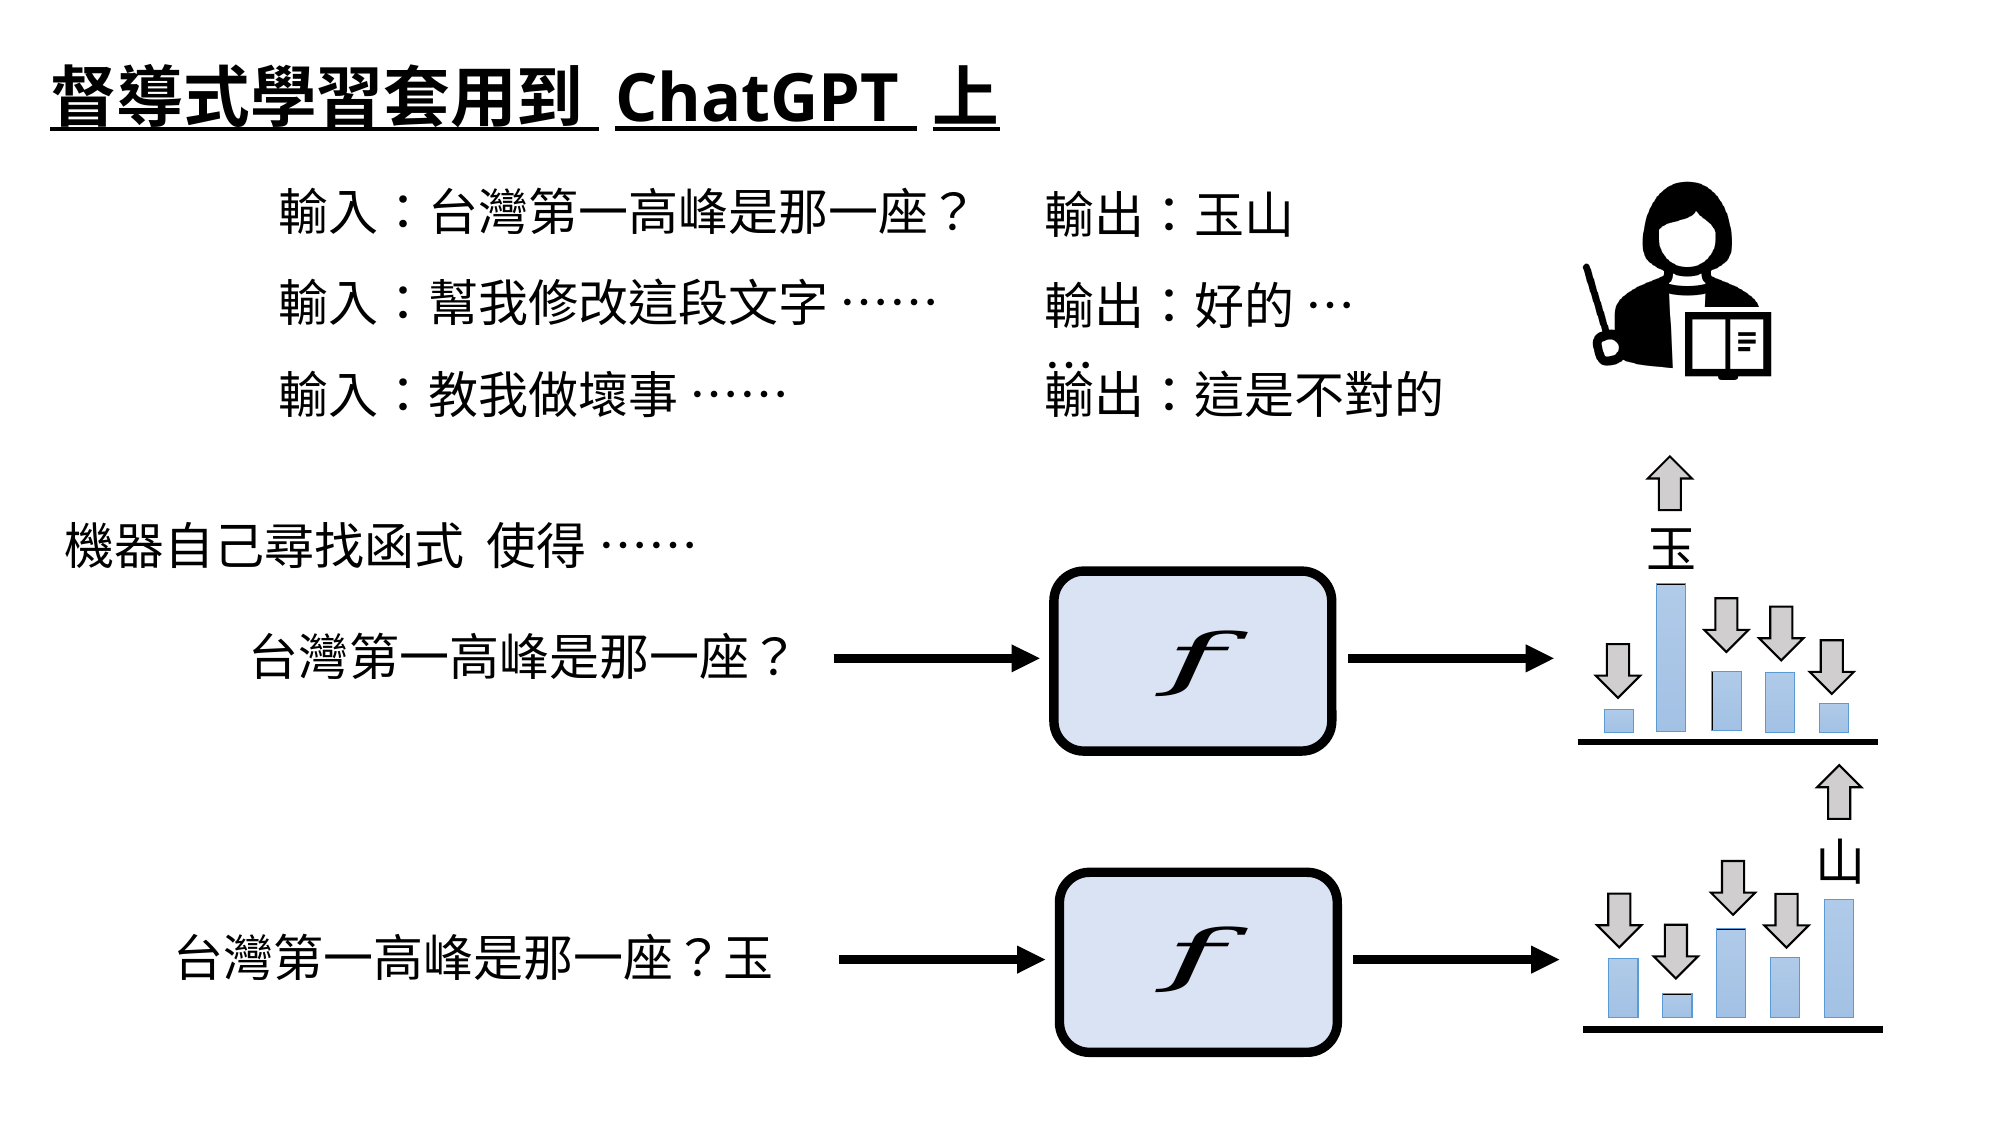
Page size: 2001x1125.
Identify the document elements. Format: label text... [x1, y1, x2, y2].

text_box [1052, 570, 1333, 753]
text_box 台灣第一高峰是那一座？玉 [107, 919, 840, 995]
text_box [1604, 583, 1849, 733]
text_box [1645, 454, 1695, 512]
text_box [1594, 892, 1632, 938]
text_box [1058, 871, 1339, 1054]
text_box [1774, 892, 1799, 899]
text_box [1608, 899, 1854, 1018]
text_box [1814, 763, 1864, 820]
text_box 督導式學習套用到 ChatGPT 上 [35, 47, 1036, 143]
text_box 山 [1795, 822, 1886, 898]
text_box 台灣第一高峰是那一座？ [213, 618, 834, 693]
text_box 玉 [1625, 510, 1717, 583]
text_box [1708, 859, 1758, 899]
text_box [1849, 670, 1857, 679]
text_box [1593, 674, 1604, 686]
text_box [263, 172, 1470, 432]
picture [1574, 161, 1800, 387]
